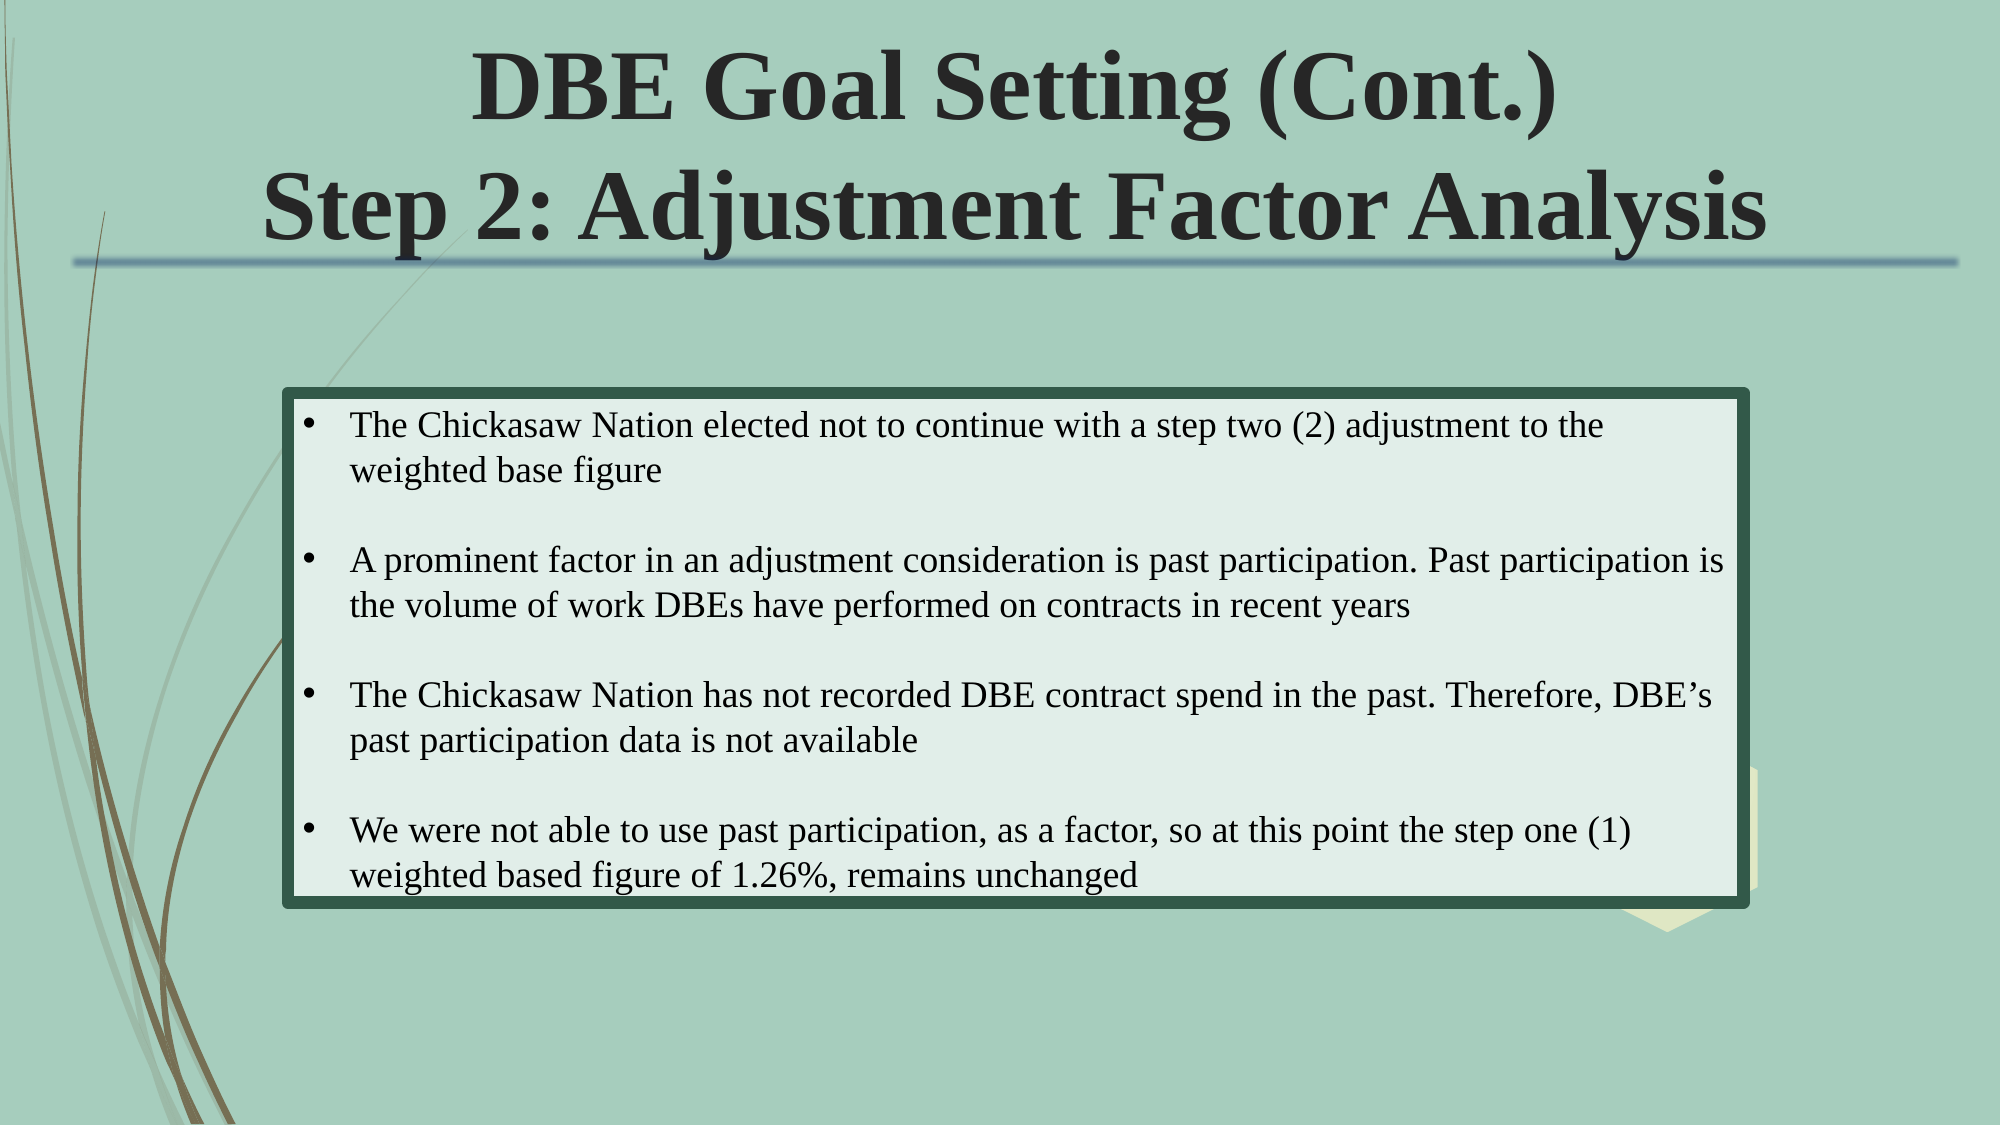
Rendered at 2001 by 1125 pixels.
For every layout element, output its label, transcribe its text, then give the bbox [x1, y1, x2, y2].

text_box The Chickasaw Nation elected not to continue with a step two (2) adjustment to the weighted base figure A prominent factor in an adjustment consideration is past participation. Past participation is the volume of work DBEs have performed on contracts in recent years The Chickasaw Nation has not recorded DBE contract spend in the past. Therefore, DBE’s past participation data is not available We were not able to use past participation, as a factor, so at this point the step one (1) weighted based figure of 1.26%, remains unchanged [287, 392, 1744, 903]
title DBE Goal Setting (Cont.) Step 2: Adjustment Factor Analysis [165, 12, 1866, 254]
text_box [1293, 548, 2000, 1109]
